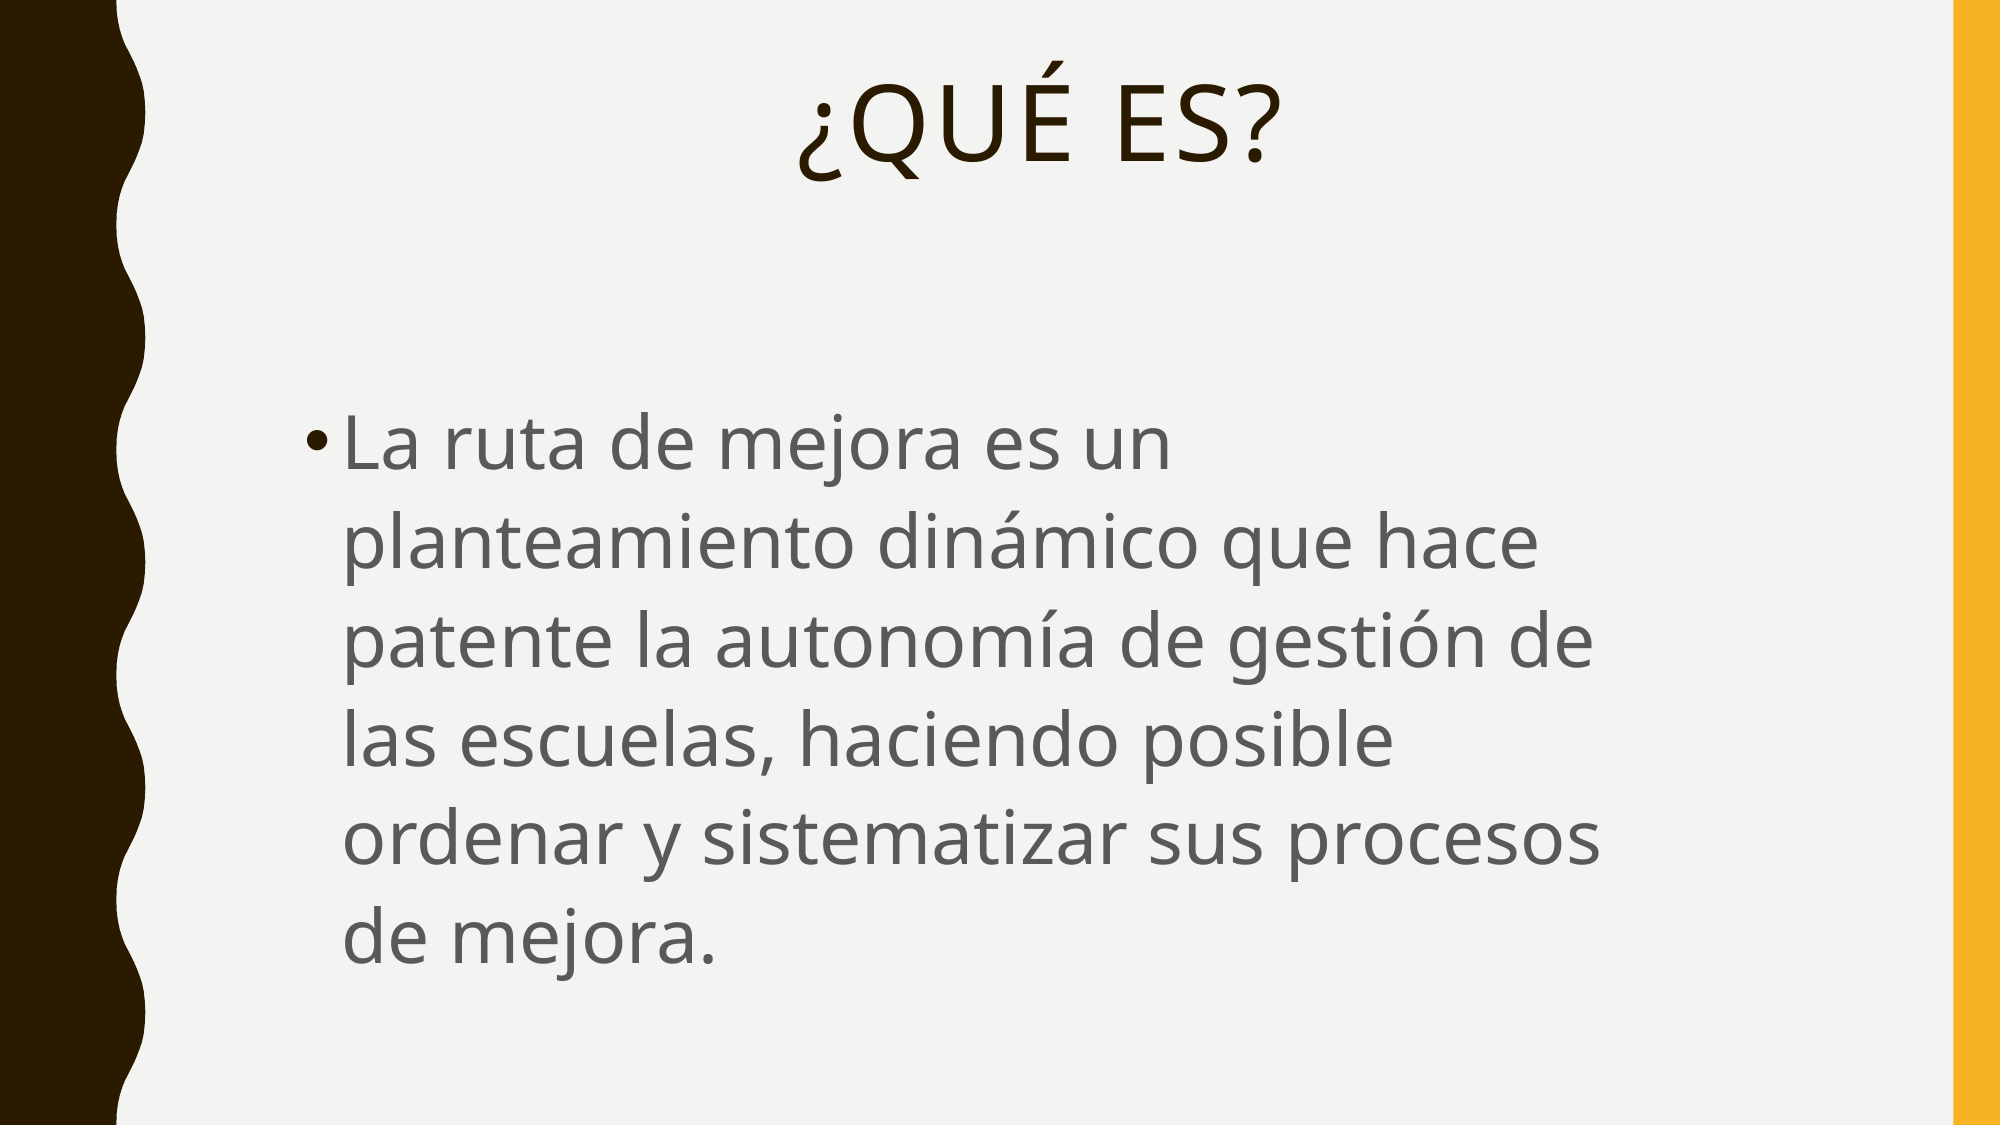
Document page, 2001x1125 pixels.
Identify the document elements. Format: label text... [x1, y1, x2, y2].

list La ruta de mejora es un planteamiento dinámico que hace patente la autonomía de gestión de las escuelas, haciendo posible ordenar y sistematizar sus procesos de mejora. [289, 377, 1711, 1092]
title ¿Qué es? [205, 62, 1875, 308]
